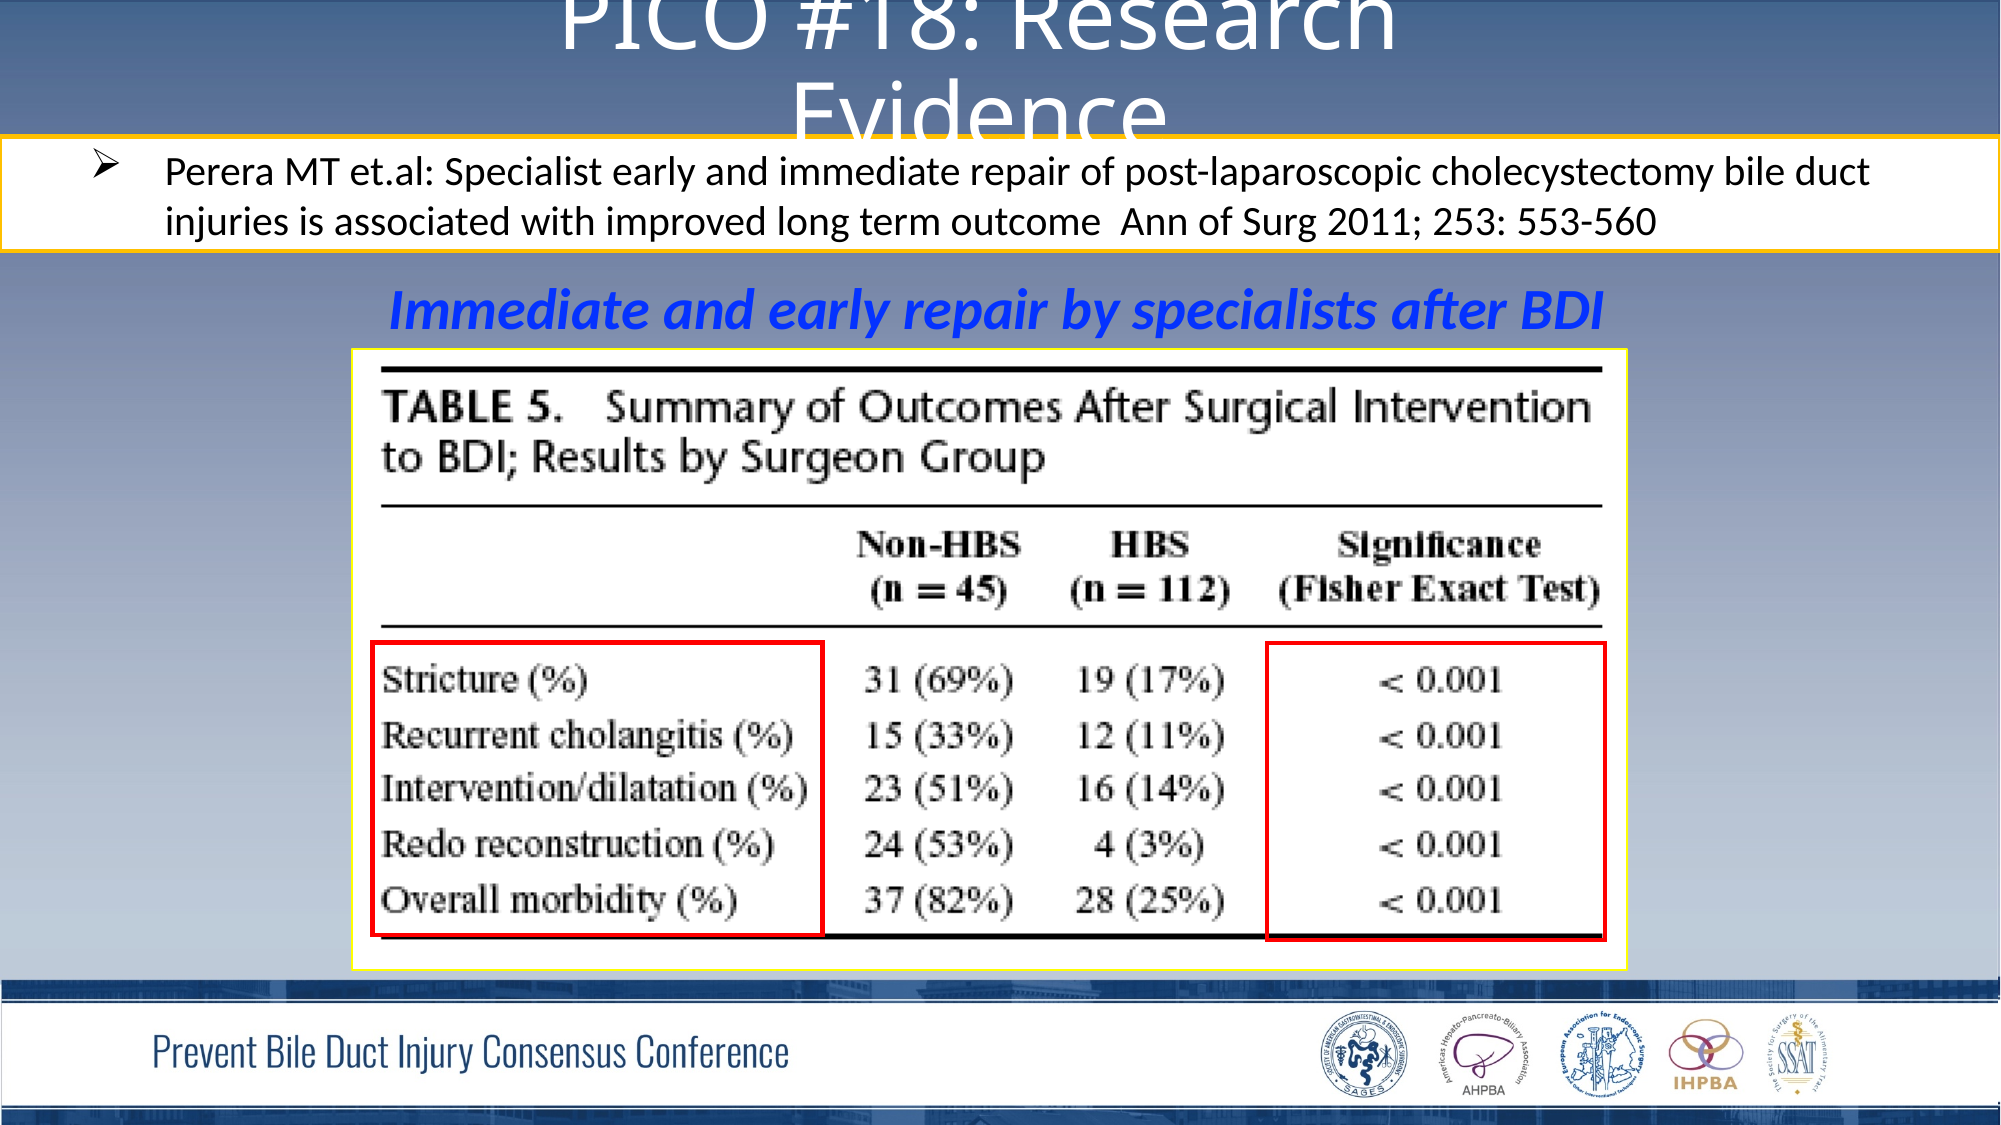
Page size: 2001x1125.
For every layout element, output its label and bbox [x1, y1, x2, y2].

picture [1606, 0, 2001, 1125]
picture [352, 349, 1626, 969]
list [0, 2, 1998, 1125]
